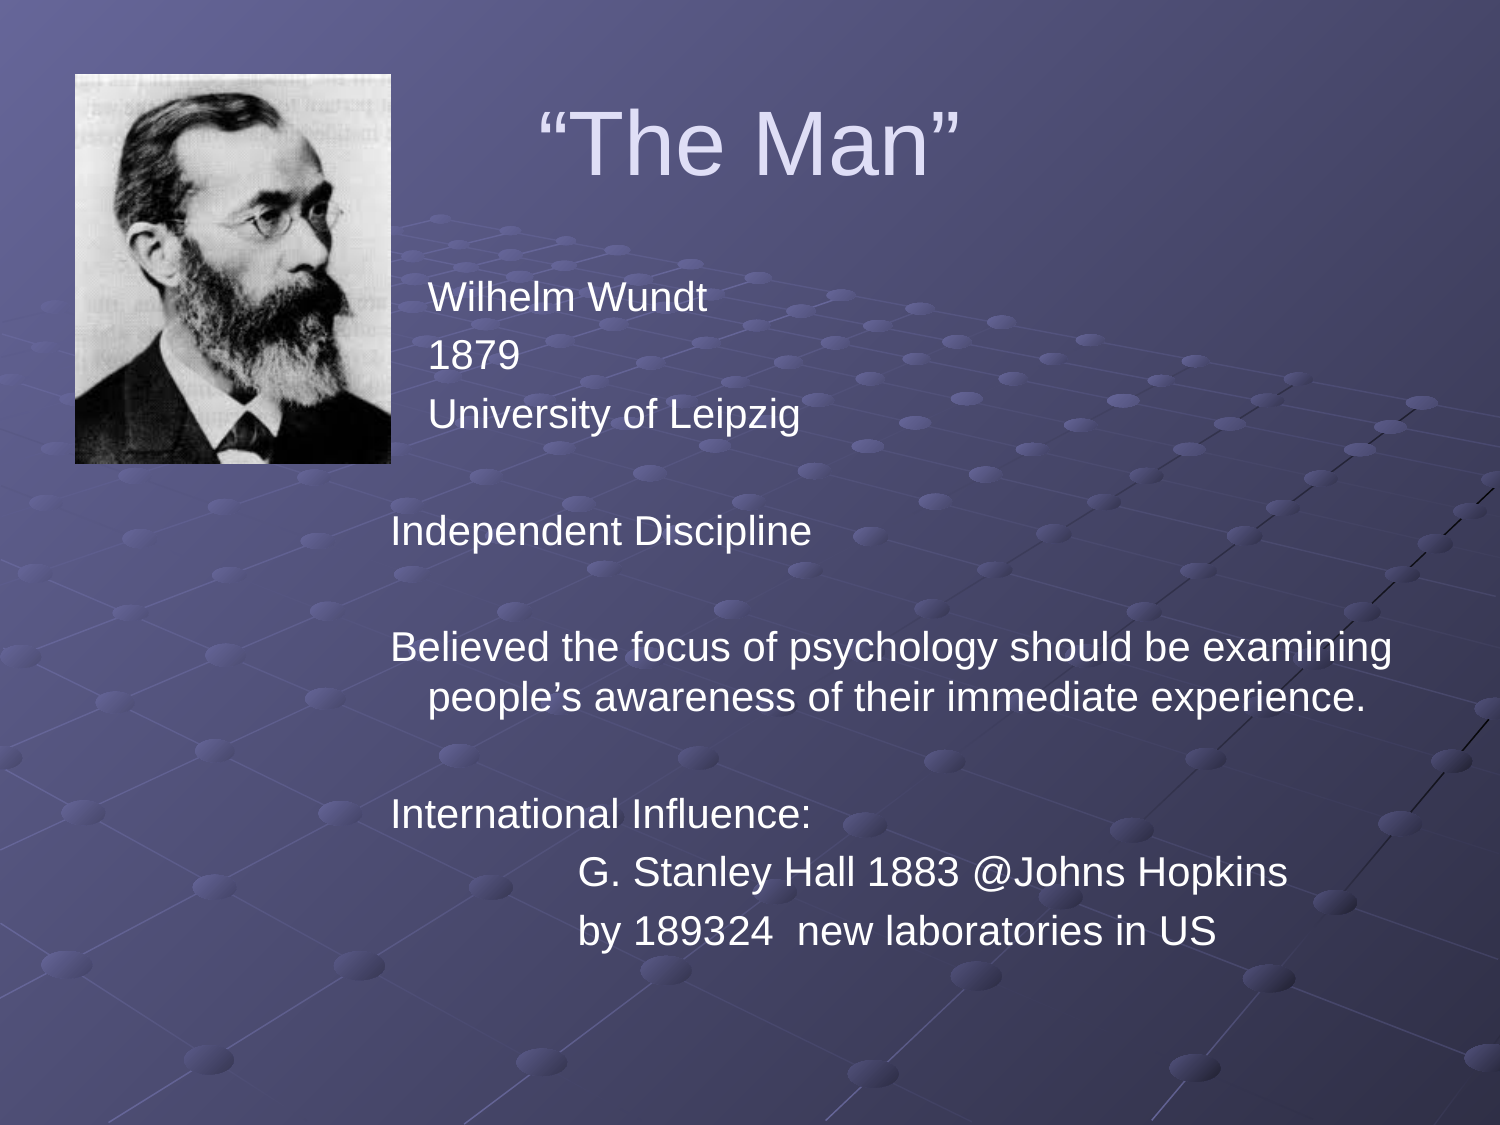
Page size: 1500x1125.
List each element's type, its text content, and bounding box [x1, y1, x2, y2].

list Wilhelm Wundt 1879 University of Leipzig Independent Discipline Believed the focus of psychology should be examining people’s awareness of their immediate experience. International Influence: G. Stanley Hall 1883 @Johns Hopkins by 1893 24 new laboratories in US [74, 262, 1426, 1007]
title “The Man” [74, 44, 1426, 233]
picture [74, 74, 391, 465]
